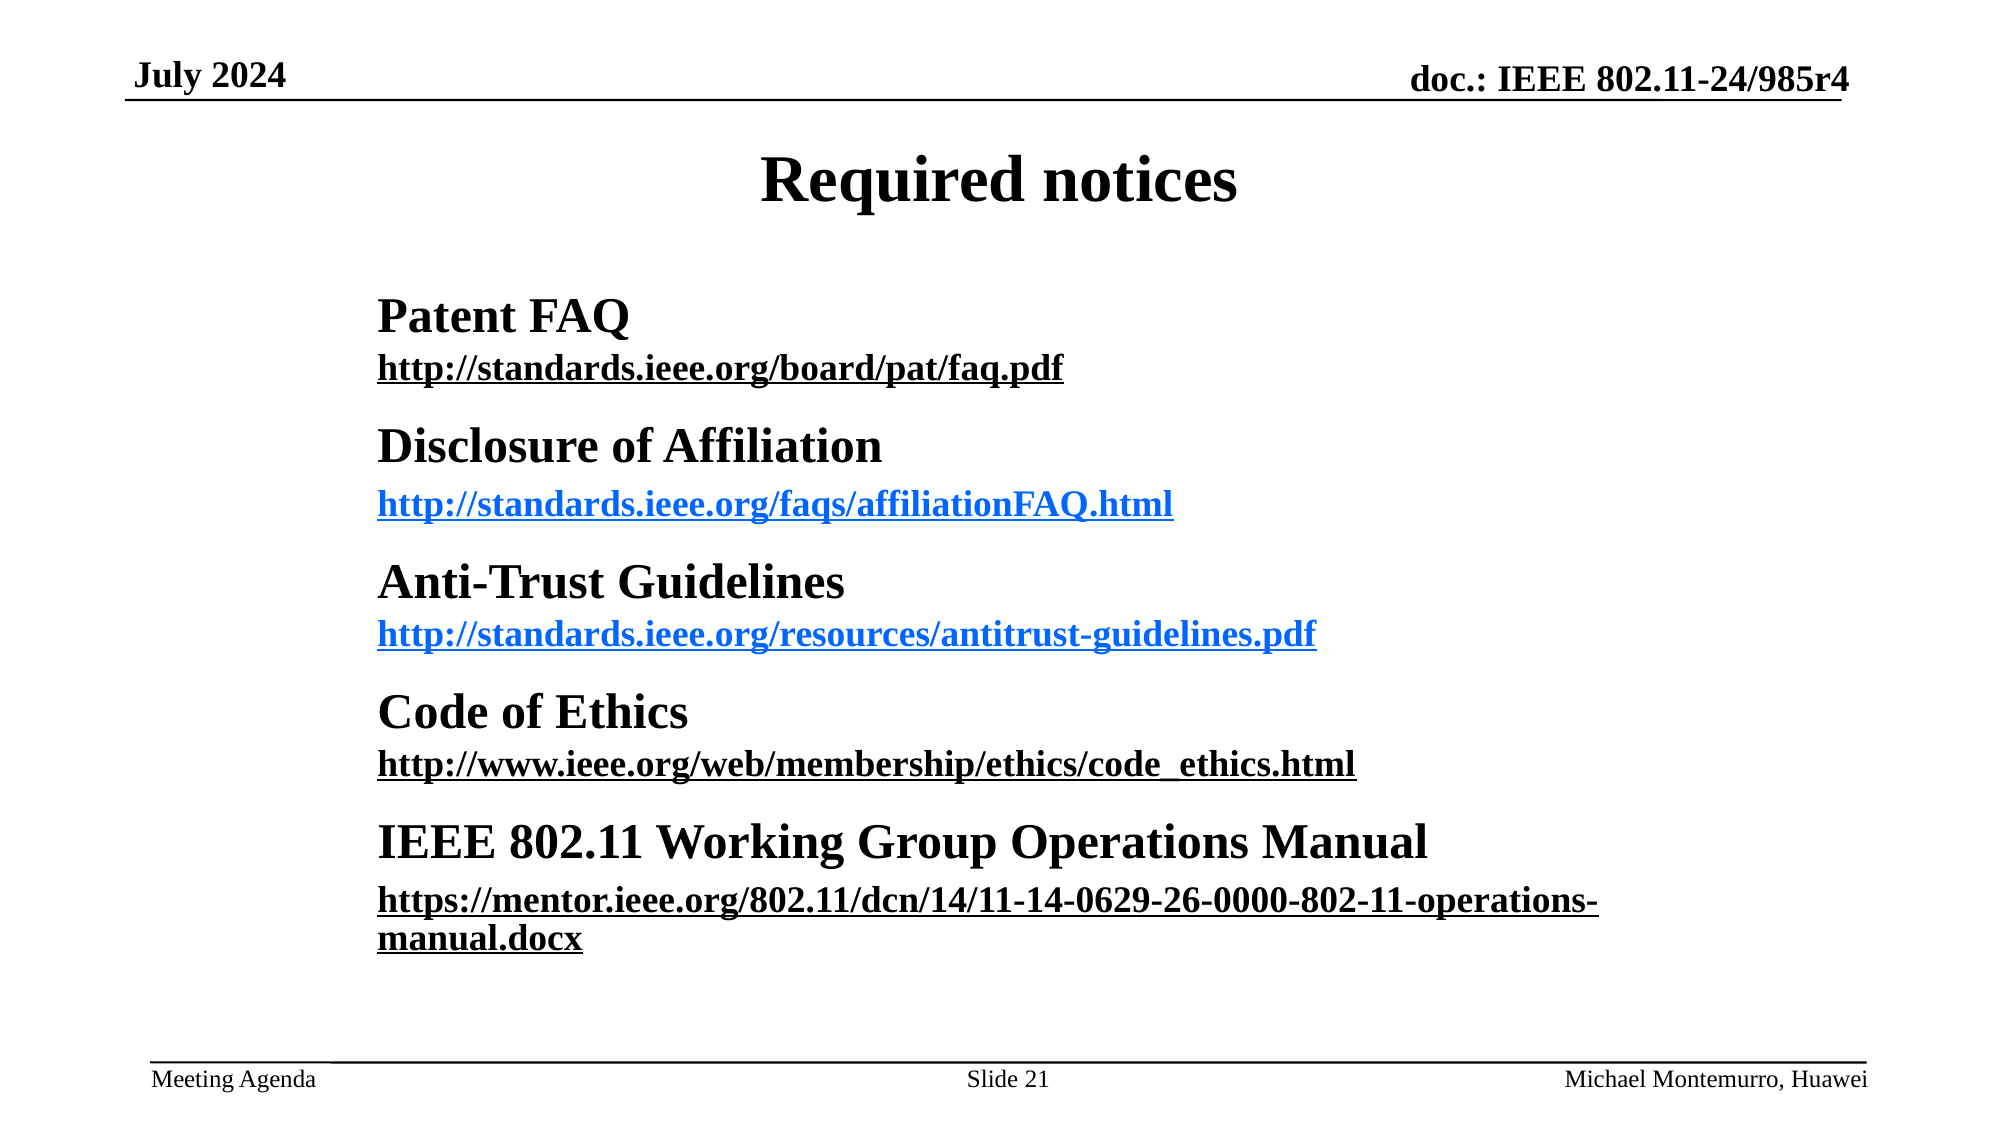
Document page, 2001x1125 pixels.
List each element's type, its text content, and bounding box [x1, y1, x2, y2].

footer Michael Montemurro, Huawei [1266, 1061, 1869, 1093]
text_box Patent FAQ http://standards.ieee.org/board/pat/faq.pdf Disclosure of Affiliation http://standards.ieee.org/faqs/affiliationFAQ.html Anti-Trust Guidelines http://standards.ieee.org/resources/antitrust-guidelines.pdf Code of Ethics http://www.ieee.org/web/membership/ethics/code_ethics.html IEEE 802.11 Working Group Operations Manual https://mentor.ieee.org/802.11/dcn/14/11-14-0629-26-0000-802-11-operations-manual.docx [362, 275, 1638, 1050]
slide_number Slide 21 [964, 1061, 1053, 1093]
text_box Required notices [362, 87, 1638, 263]
